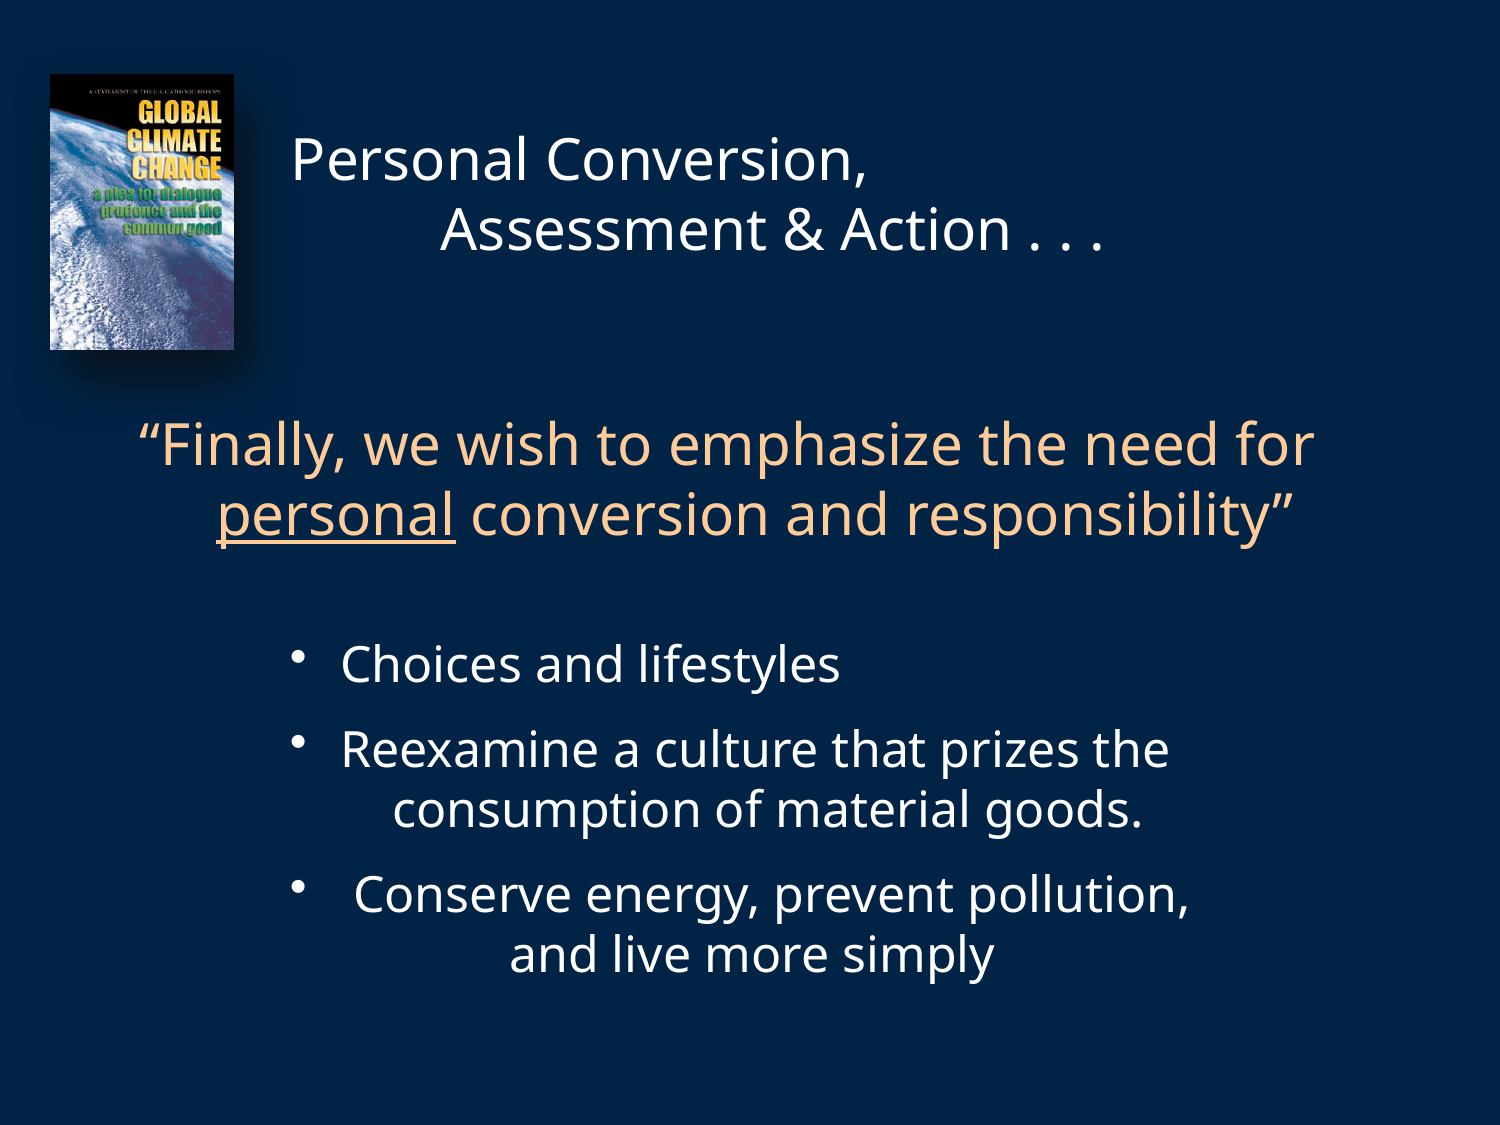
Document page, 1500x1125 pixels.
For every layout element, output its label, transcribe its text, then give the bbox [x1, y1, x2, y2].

picture [50, 74, 235, 351]
text_box “Finally, we wish to emphasize the need for personal conversion and responsibility” Choices and lifestyles Reexamine a culture that prizes the consumption of material goods. Conserve energy, prevent pollution, and live more simply [124, 399, 1446, 990]
text_box Personal Conversion, Assessment & Action . . . [275, 124, 1226, 260]
